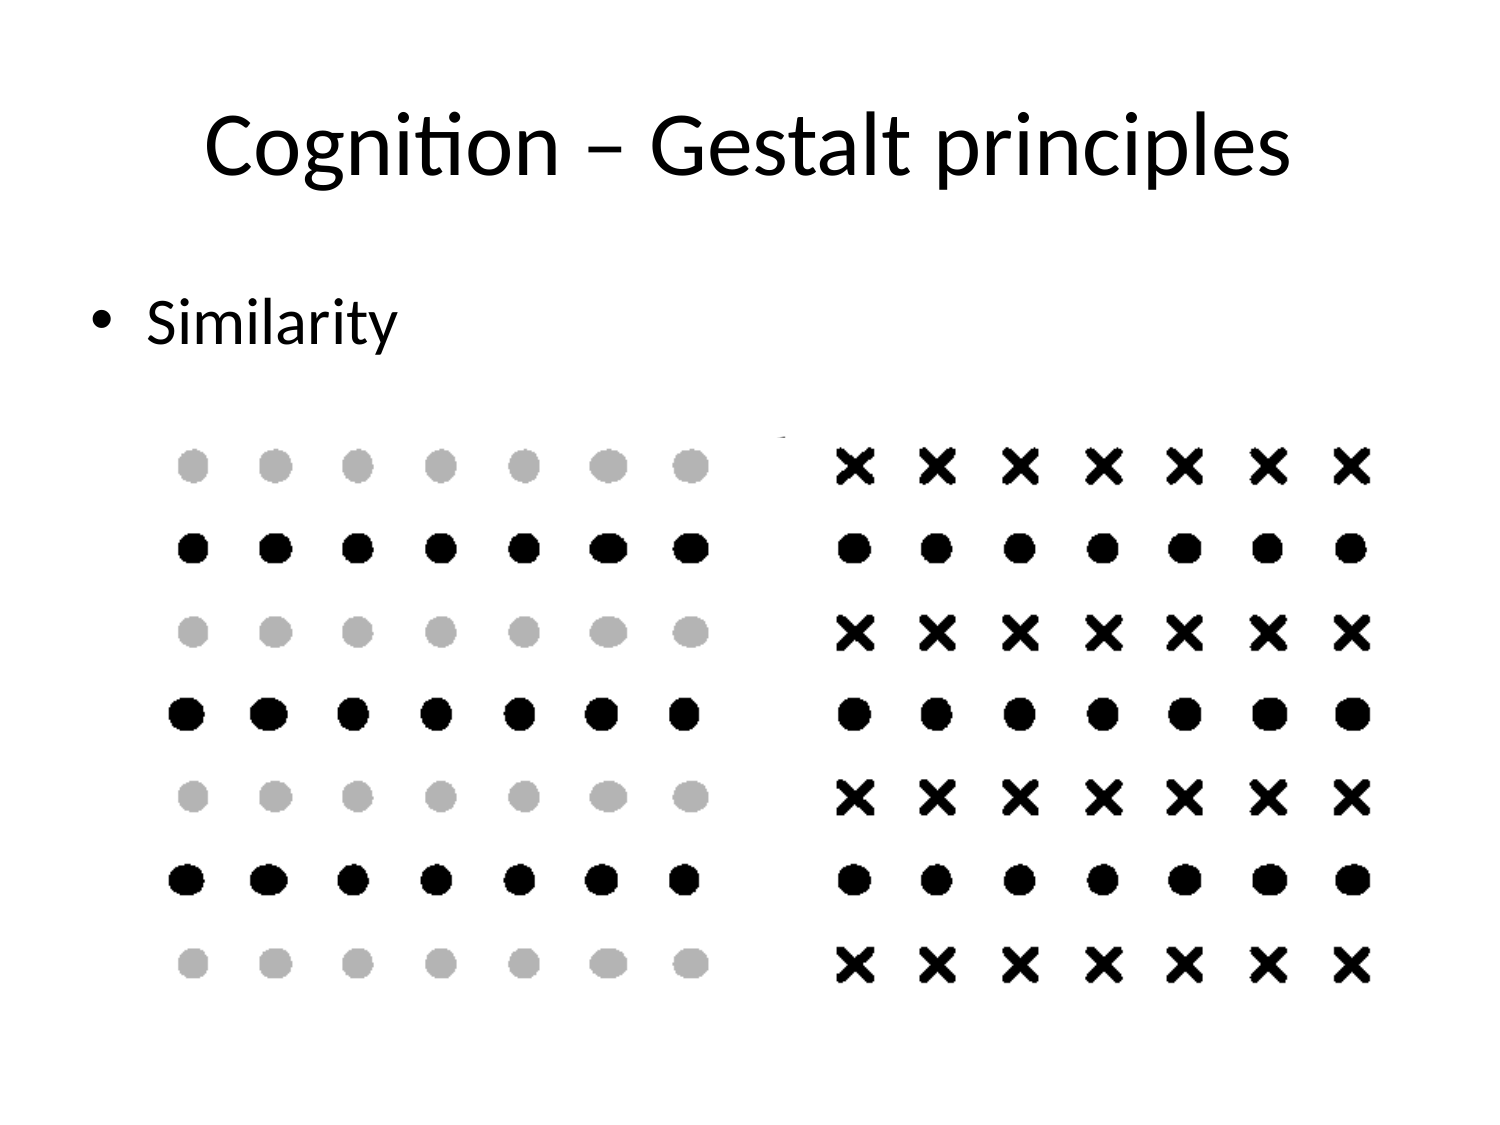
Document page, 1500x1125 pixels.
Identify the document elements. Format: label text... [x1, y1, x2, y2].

picture [69, 388, 1450, 1049]
title Cognition – Gestalt principles [75, 45, 1425, 233]
list Similarity [75, 262, 1425, 387]
